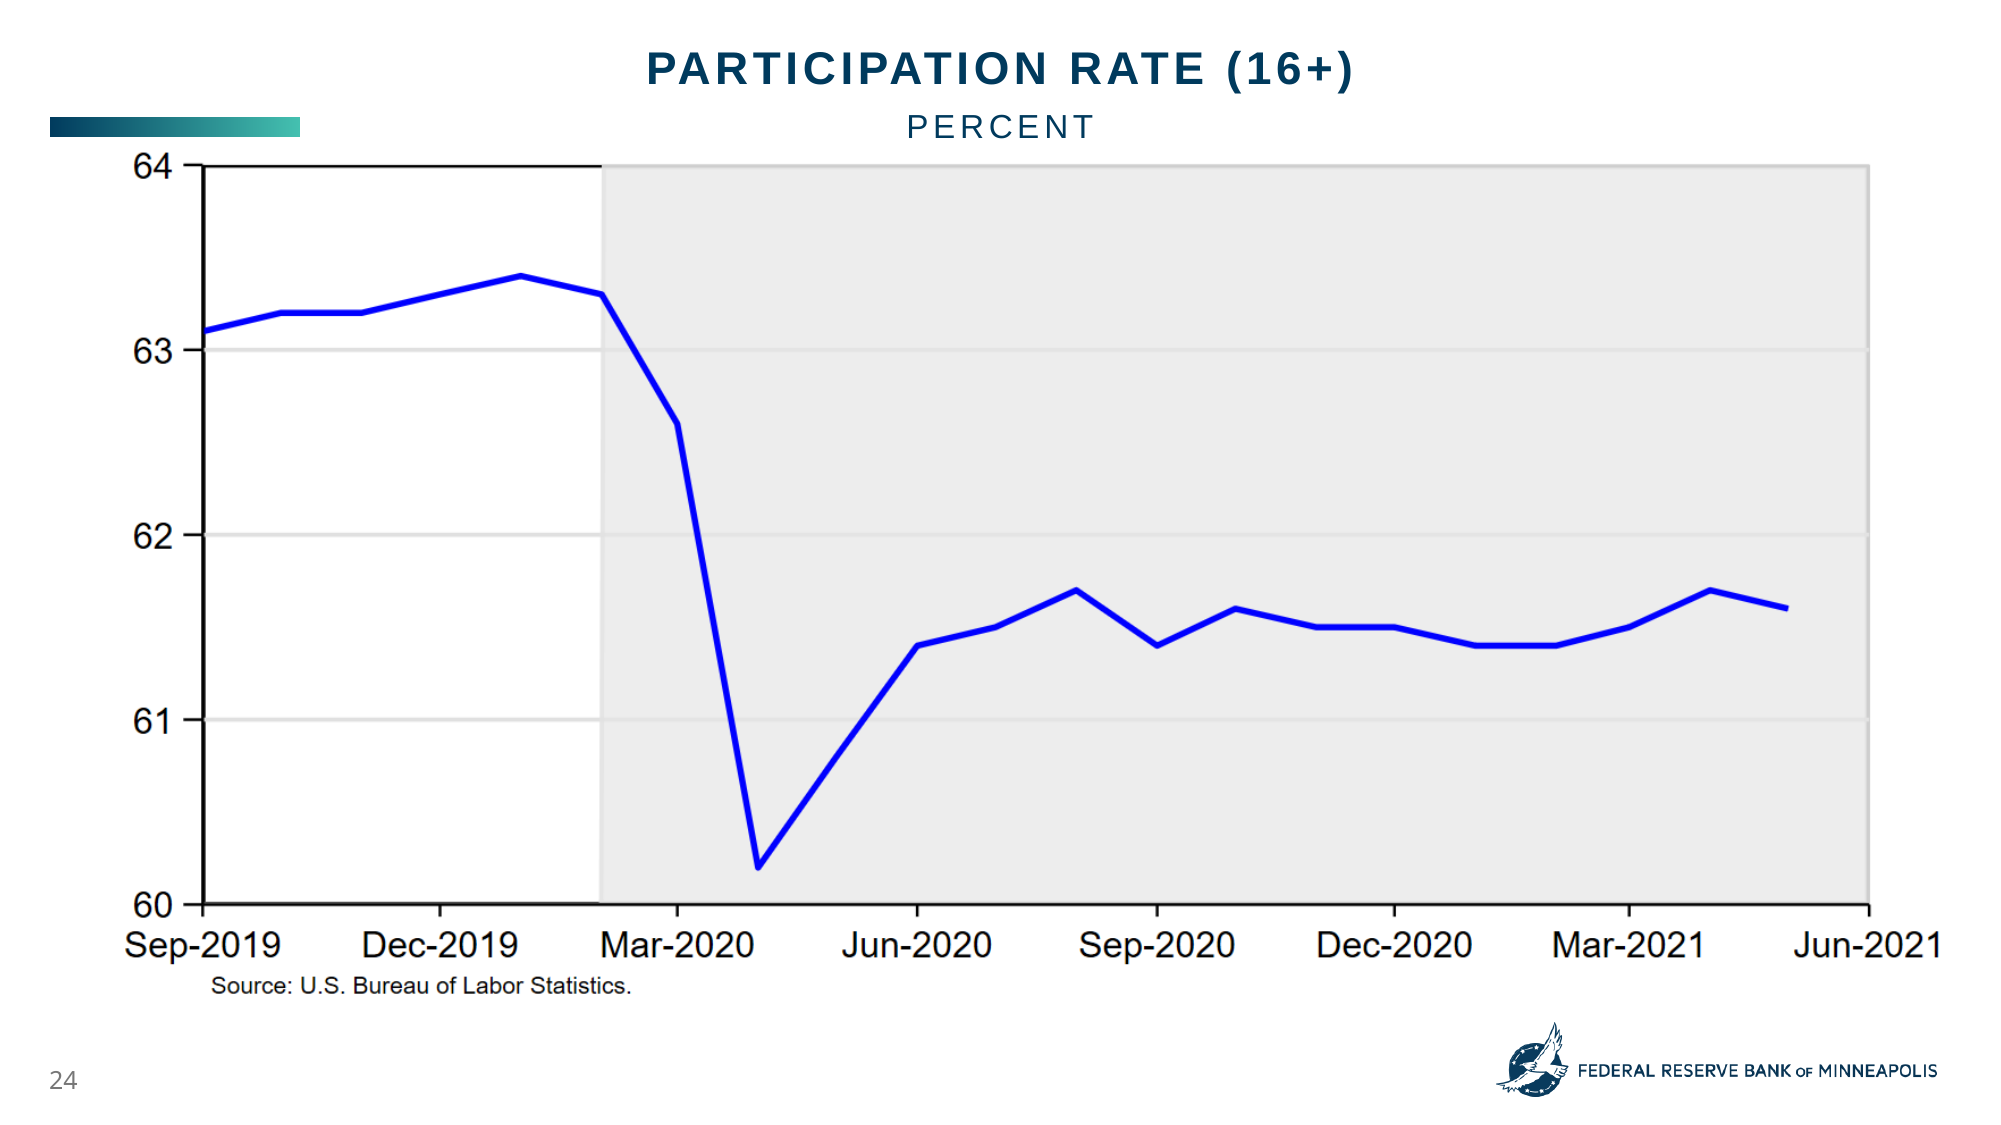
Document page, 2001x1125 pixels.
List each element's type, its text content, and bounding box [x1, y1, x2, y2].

list participation rate (16+) percent [314, 37, 1686, 147]
picture [0, 0, 2001, 1125]
